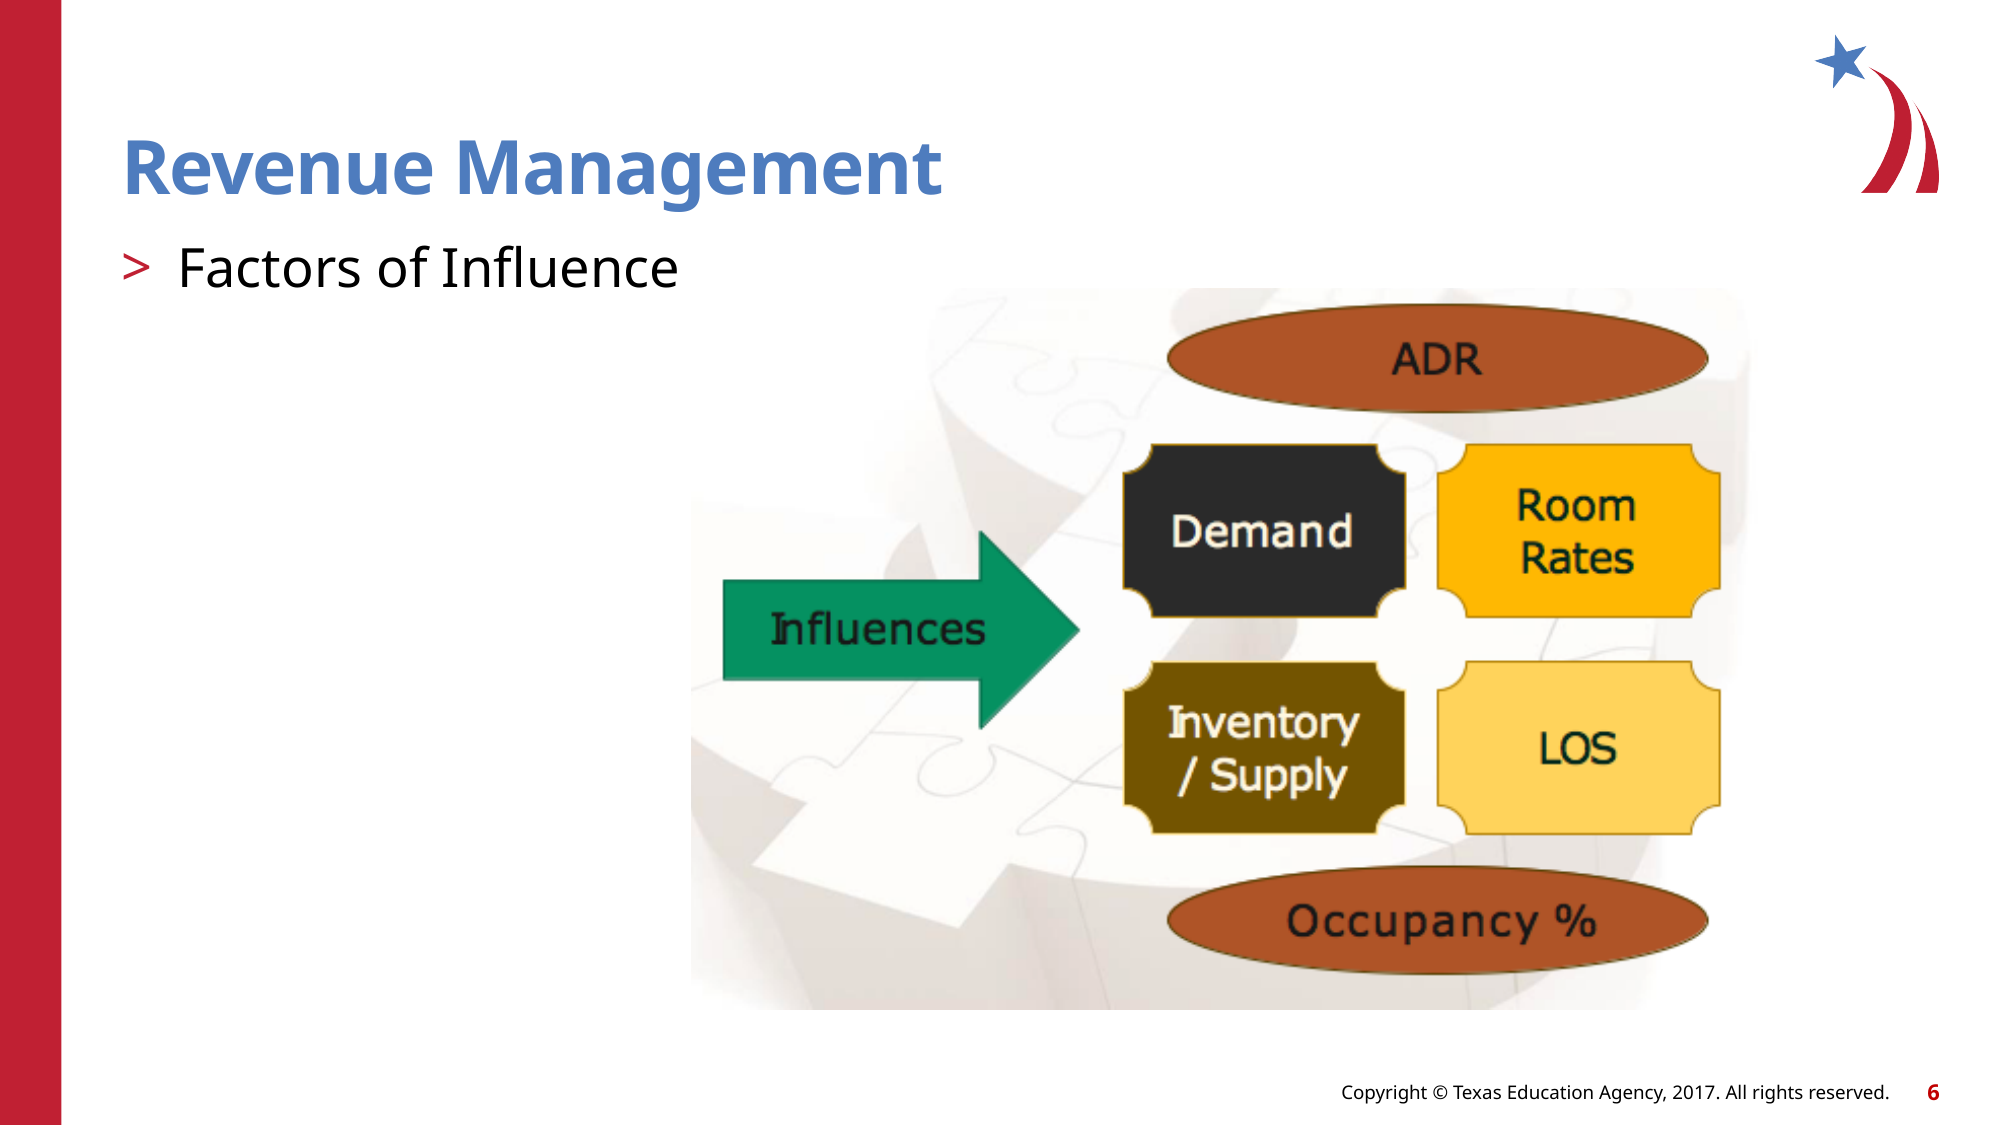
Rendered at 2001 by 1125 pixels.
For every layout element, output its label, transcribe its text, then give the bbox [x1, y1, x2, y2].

list Factors of Influence [121, 233, 1000, 1010]
picture [1814, 34, 1939, 193]
picture [691, 288, 1772, 1010]
title Revenue Management [121, 66, 1772, 211]
